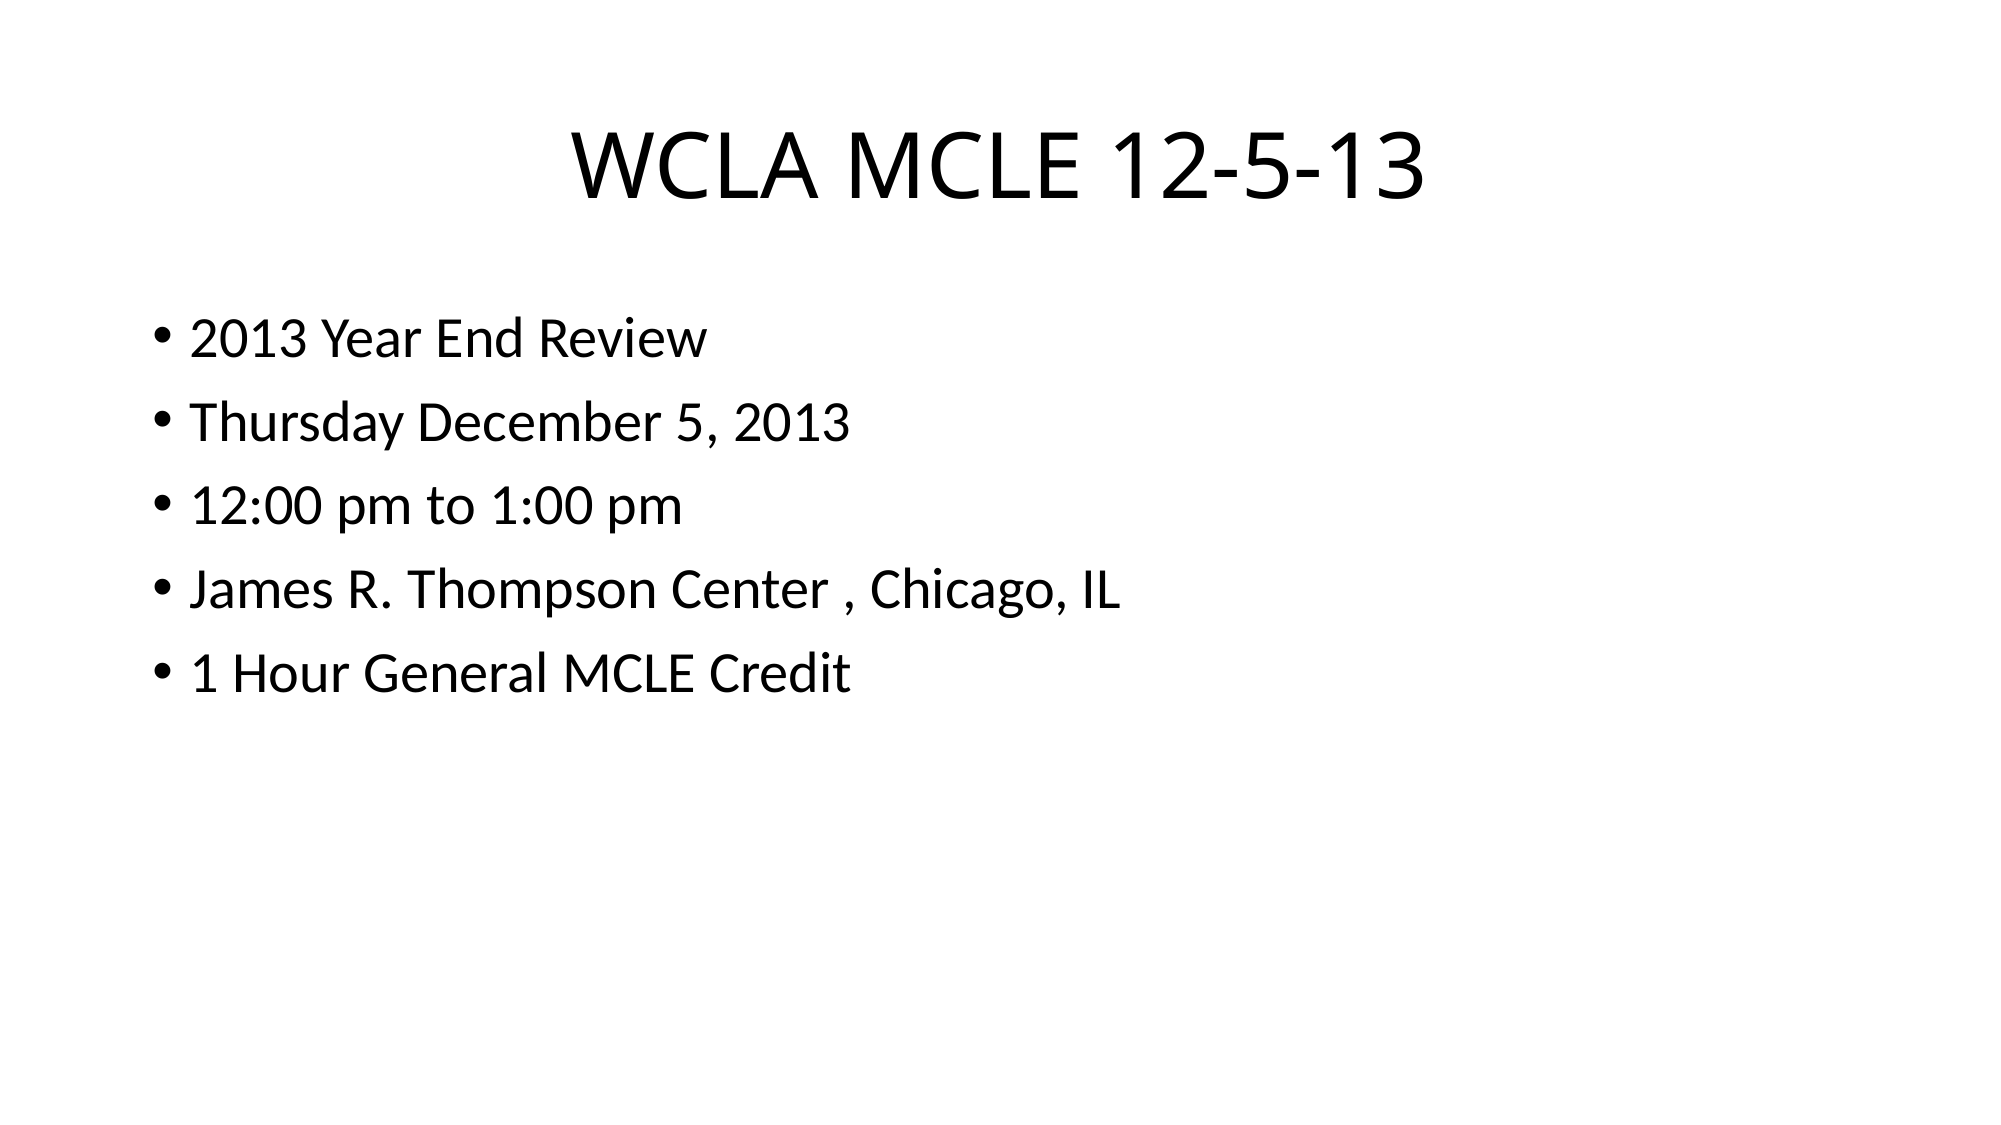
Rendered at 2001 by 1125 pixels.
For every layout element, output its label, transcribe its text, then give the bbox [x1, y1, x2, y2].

title WCLA MCLE 12-5-13 [137, 59, 1863, 278]
list 2013 Year End Review Thursday December 5, 2013 12:00 pm to 1:00 pm James R. Thompson Center , Chicago, IL 1 Hour General MCLE Credit [137, 299, 1863, 1014]
